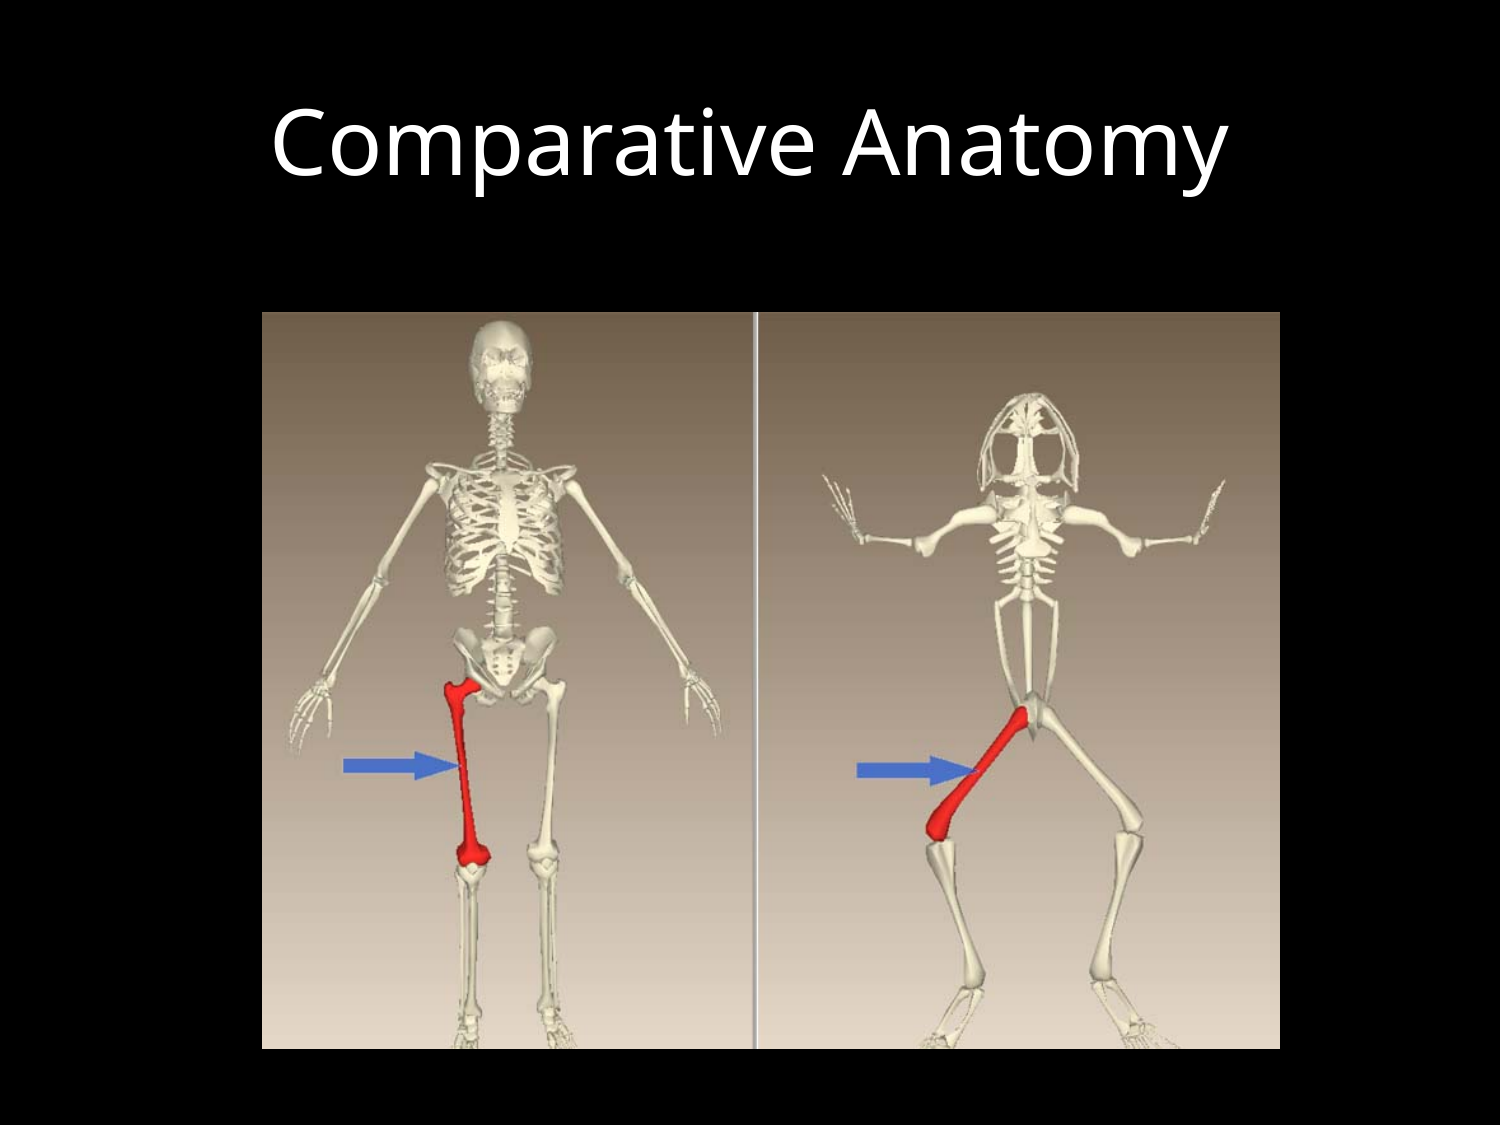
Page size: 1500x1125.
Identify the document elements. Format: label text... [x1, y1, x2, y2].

picture [262, 312, 1280, 1049]
title Comparative Anatomy [75, 45, 1425, 233]
